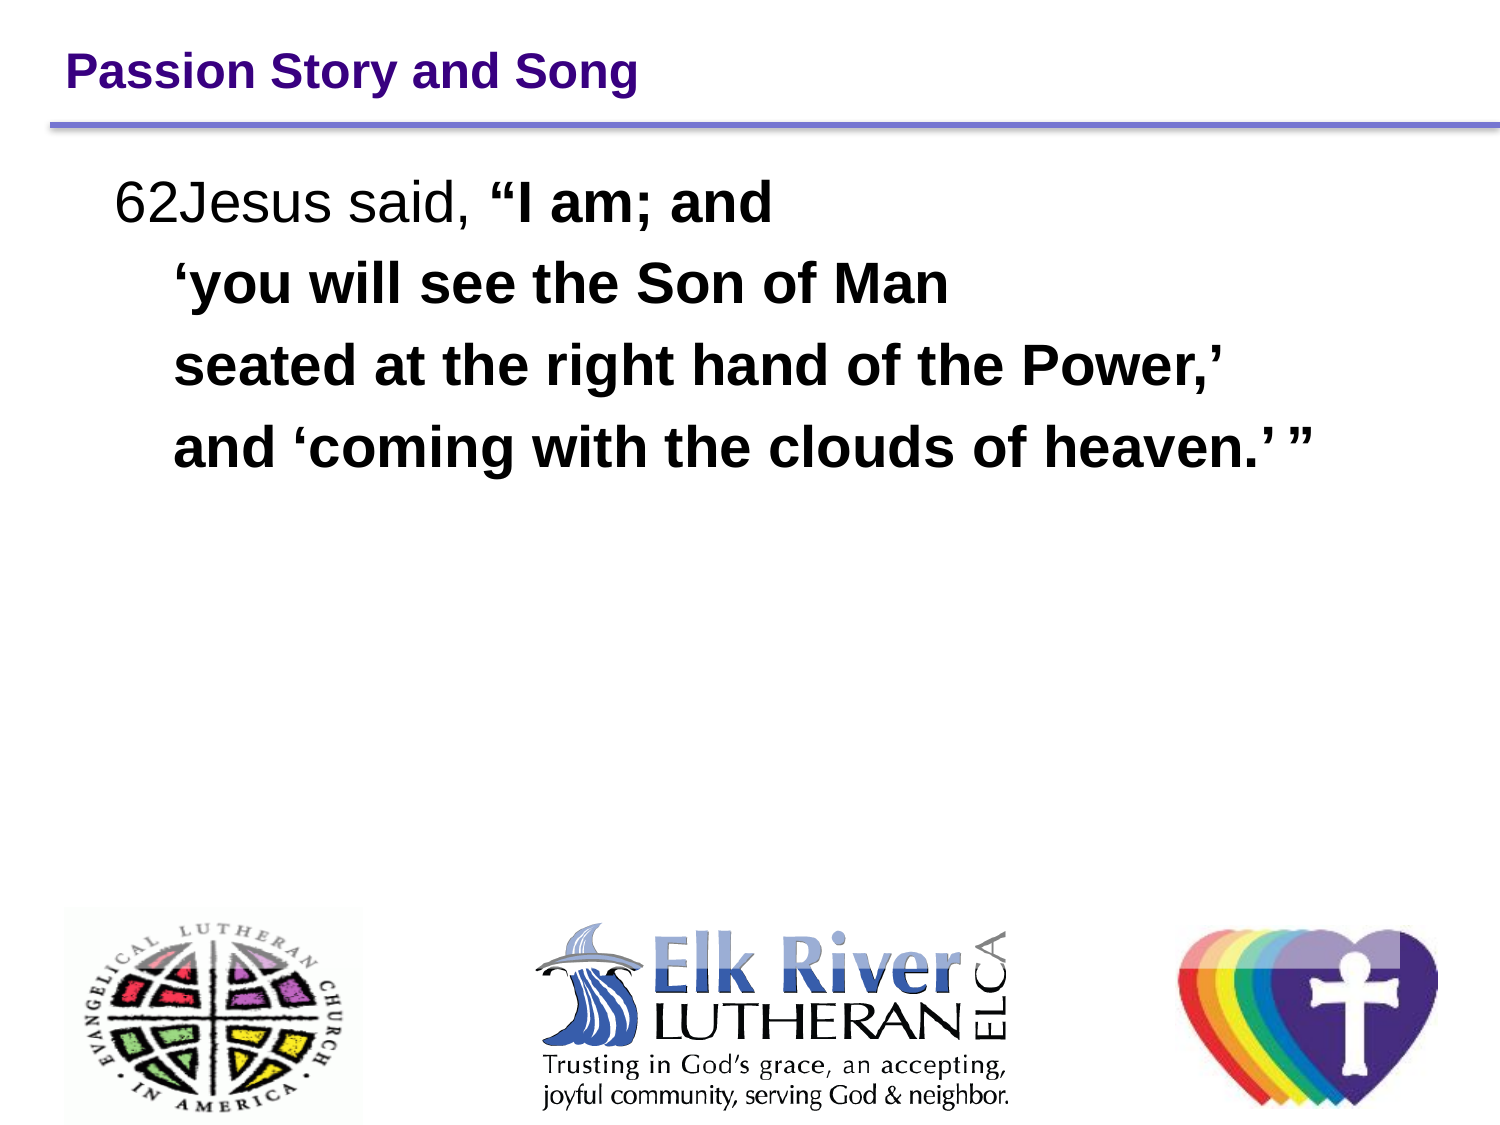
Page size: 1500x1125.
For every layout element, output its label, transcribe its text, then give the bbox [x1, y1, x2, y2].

picture [1175, 925, 1438, 1109]
list 62Jesus said, “I am; and ‘you will see the Son of Man seated at the right hand of the Power,’ and ‘coming with the clouds of heaven.’ ” [99, 156, 1400, 969]
picture [64, 907, 363, 1125]
title Passion Story and Song [50, 37, 1450, 100]
picture [526, 969, 1024, 1122]
